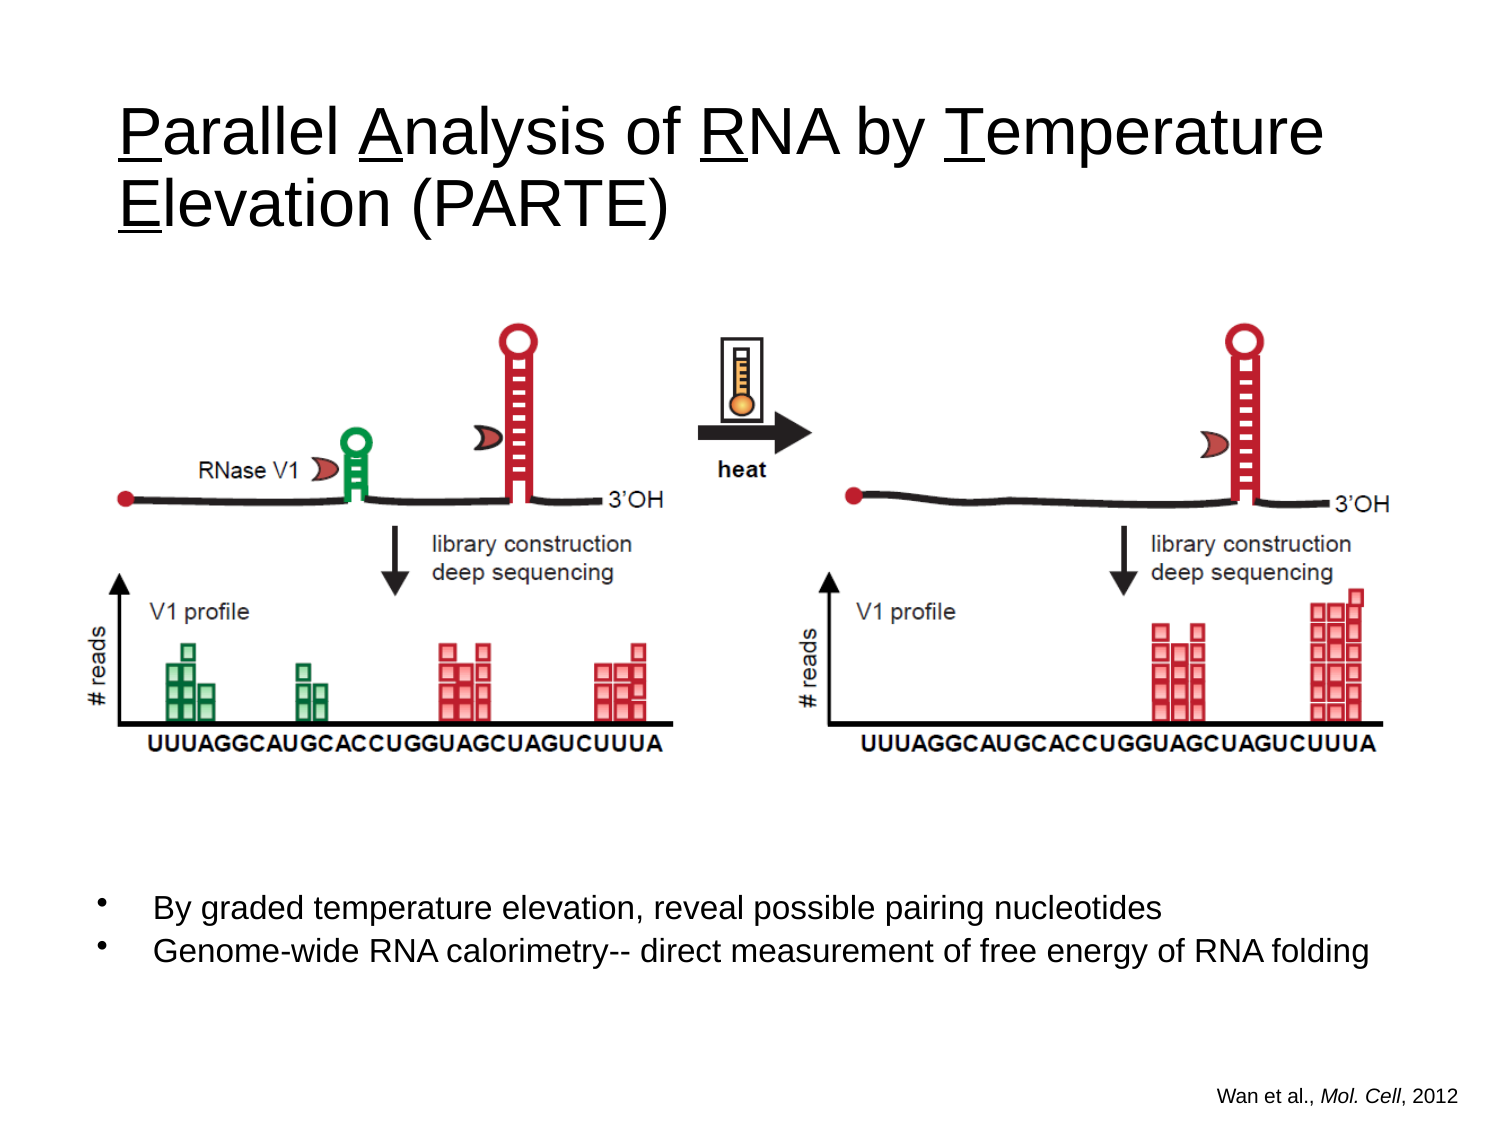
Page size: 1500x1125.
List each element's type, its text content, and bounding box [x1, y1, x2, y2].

text_box By graded temperature elevation, reveal possible pairing nucleotides Genome-wide RNA calorimetry-- direct measurement of free energy of RNA folding [81, 837, 1432, 1005]
title Parallel Analysis of RNA by Temperature Elevation (PARTE) [103, 59, 1397, 255]
text_box Wan et al., Mol. Cell, 2012 [1202, 1074, 1474, 1115]
picture [49, 255, 1425, 763]
